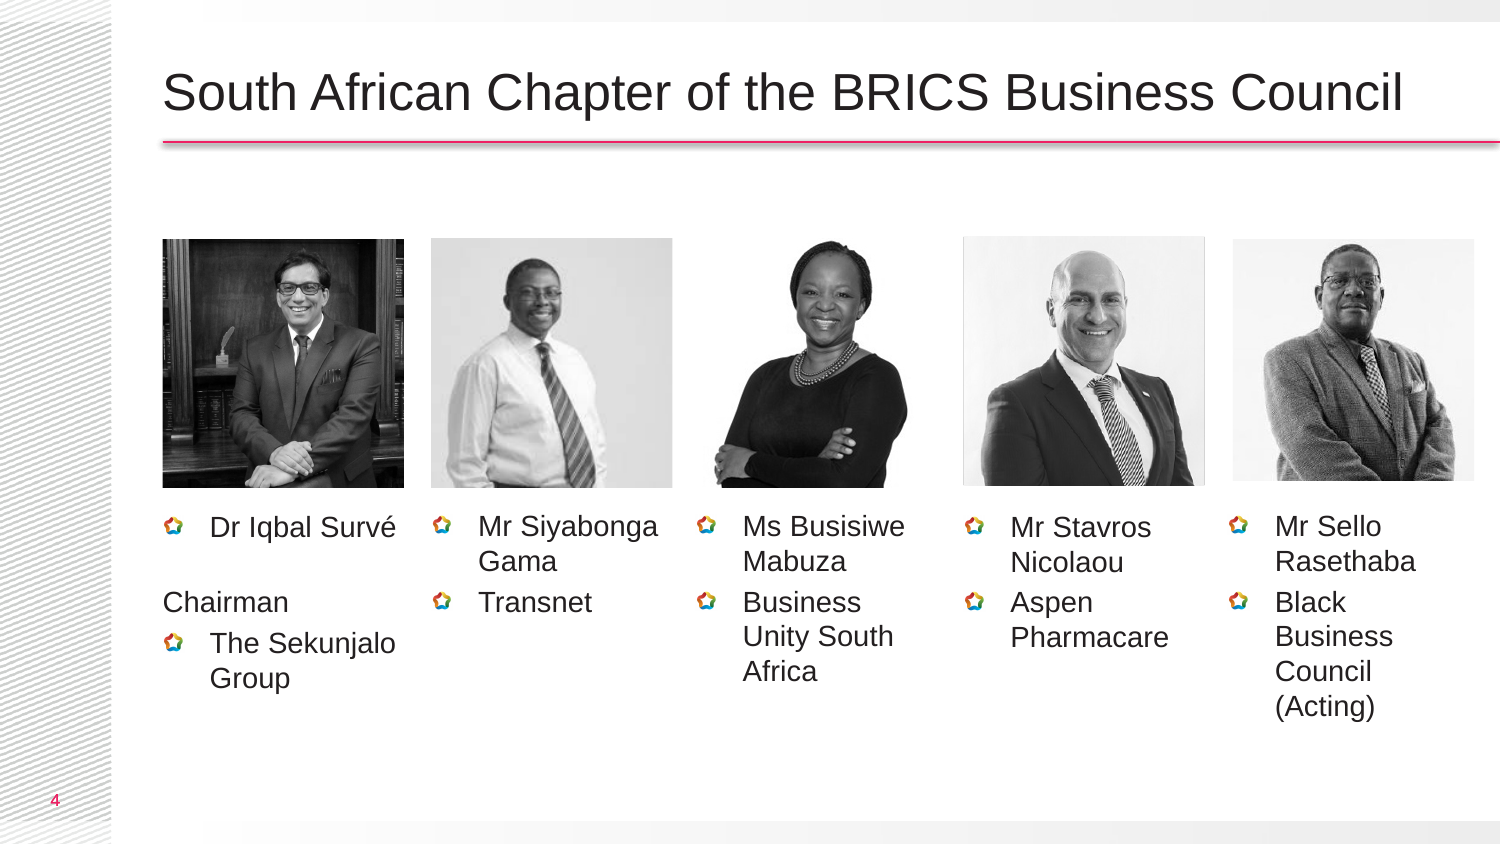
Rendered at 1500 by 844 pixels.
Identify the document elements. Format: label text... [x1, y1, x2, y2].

picture [162, 239, 405, 489]
picture [431, 590, 452, 611]
picture [431, 514, 452, 535]
picture [695, 514, 717, 535]
picture [695, 590, 717, 611]
picture [162, 515, 184, 536]
list Dr Iqbal Survé Chairman The Sekunjalo Group [162, 507, 404, 756]
picture [1227, 514, 1249, 535]
picture [963, 590, 984, 612]
list Mr Stavros Nicolaou Aspen Pharmacare [963, 507, 1204, 756]
picture [695, 238, 938, 488]
picture [1227, 590, 1249, 611]
picture [1232, 239, 1475, 481]
list Mr Siyabonga Gama Transnet [431, 507, 672, 755]
picture [430, 238, 673, 488]
picture [0, 0, 1500, 844]
list Ms Busisiwe Mabuza Business Unity South Africa [695, 507, 937, 755]
picture [963, 236, 1205, 486]
picture [162, 631, 184, 653]
title South African Chapter of the BRICS Business Council [162, 58, 1500, 124]
picture [963, 515, 984, 536]
list Mr Sello Rasethaba Black Business Council (Acting) [1227, 507, 1469, 755]
